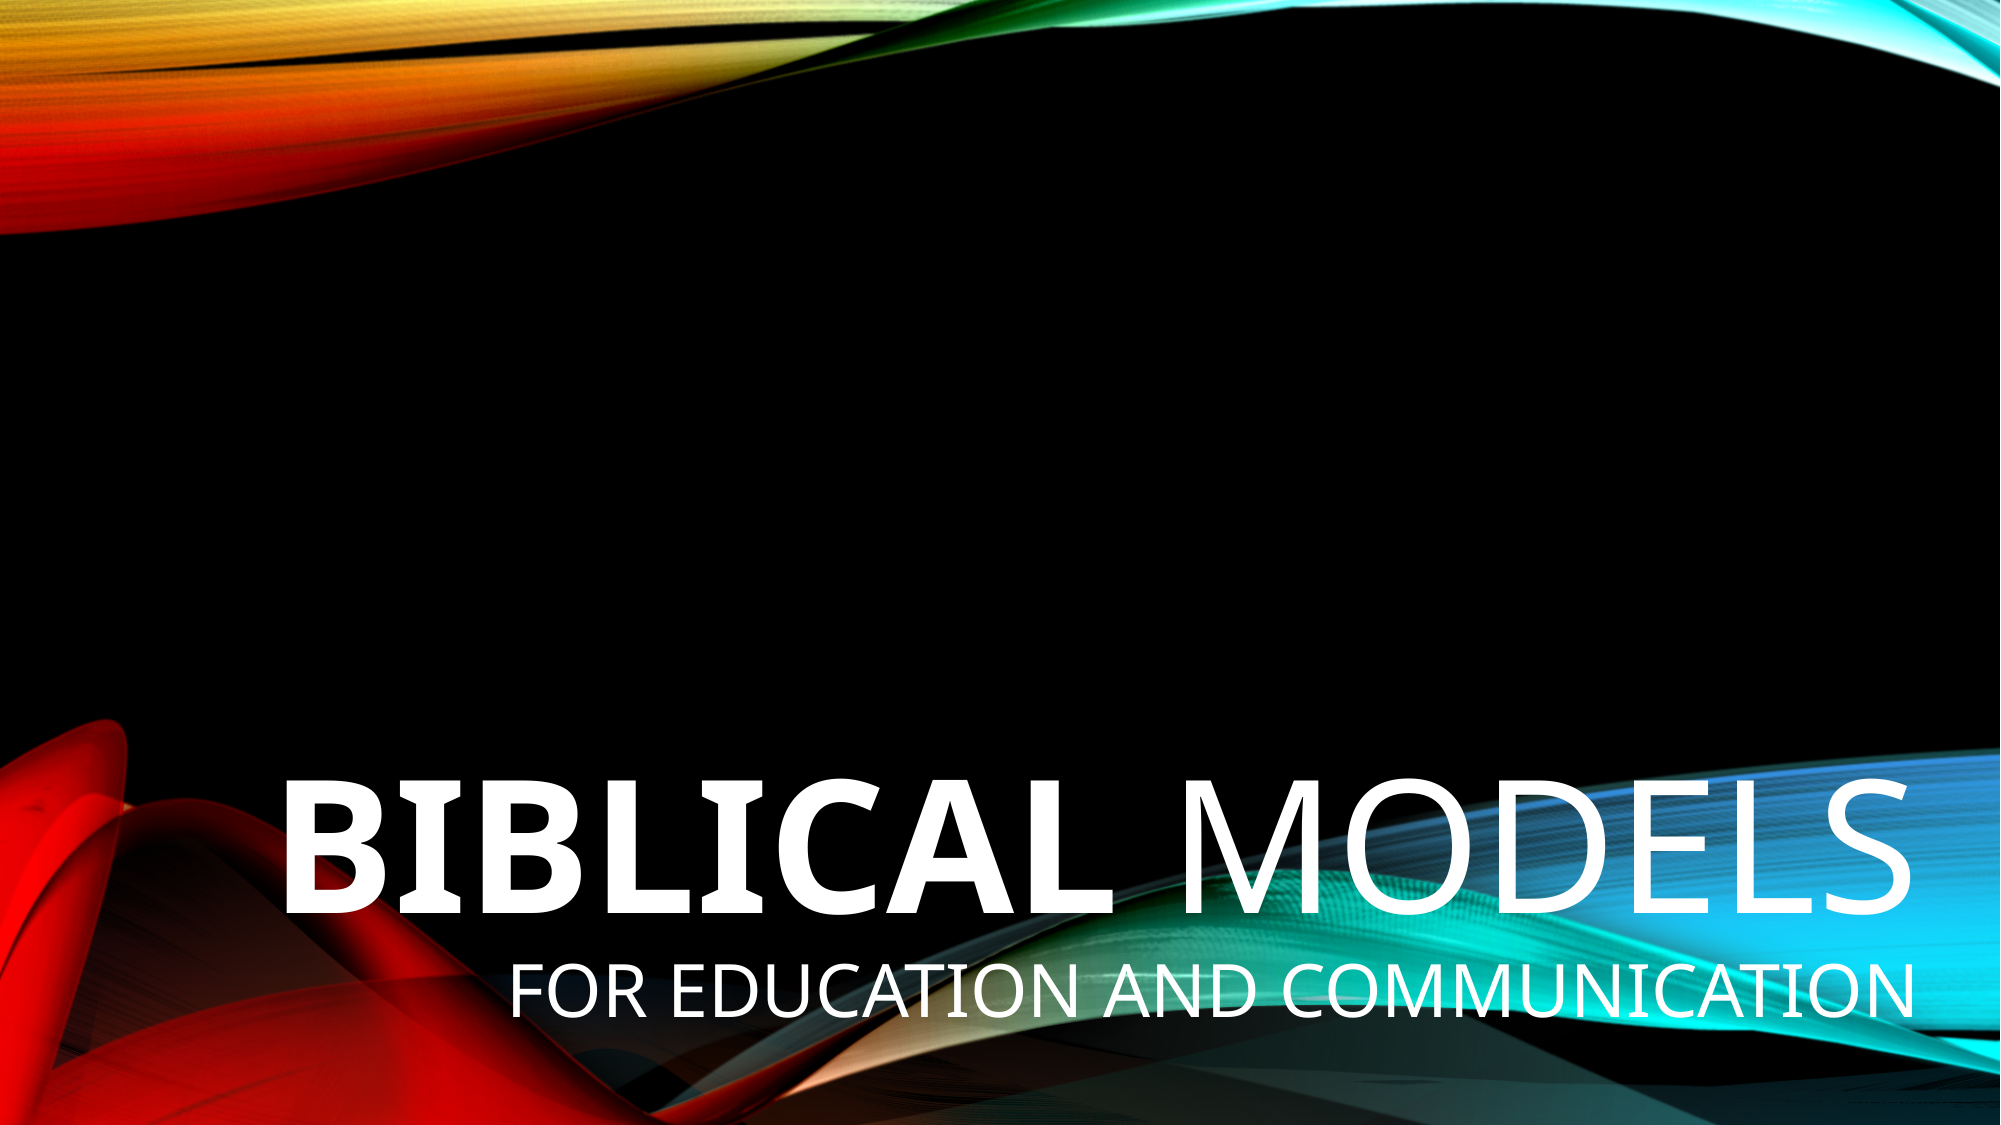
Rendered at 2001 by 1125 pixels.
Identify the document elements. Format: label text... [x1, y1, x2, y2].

title Biblical Models for EDUCATION AND COMMUNICATION [241, 542, 1935, 1041]
picture [0, 717, 2000, 1125]
picture [0, 0, 2000, 237]
